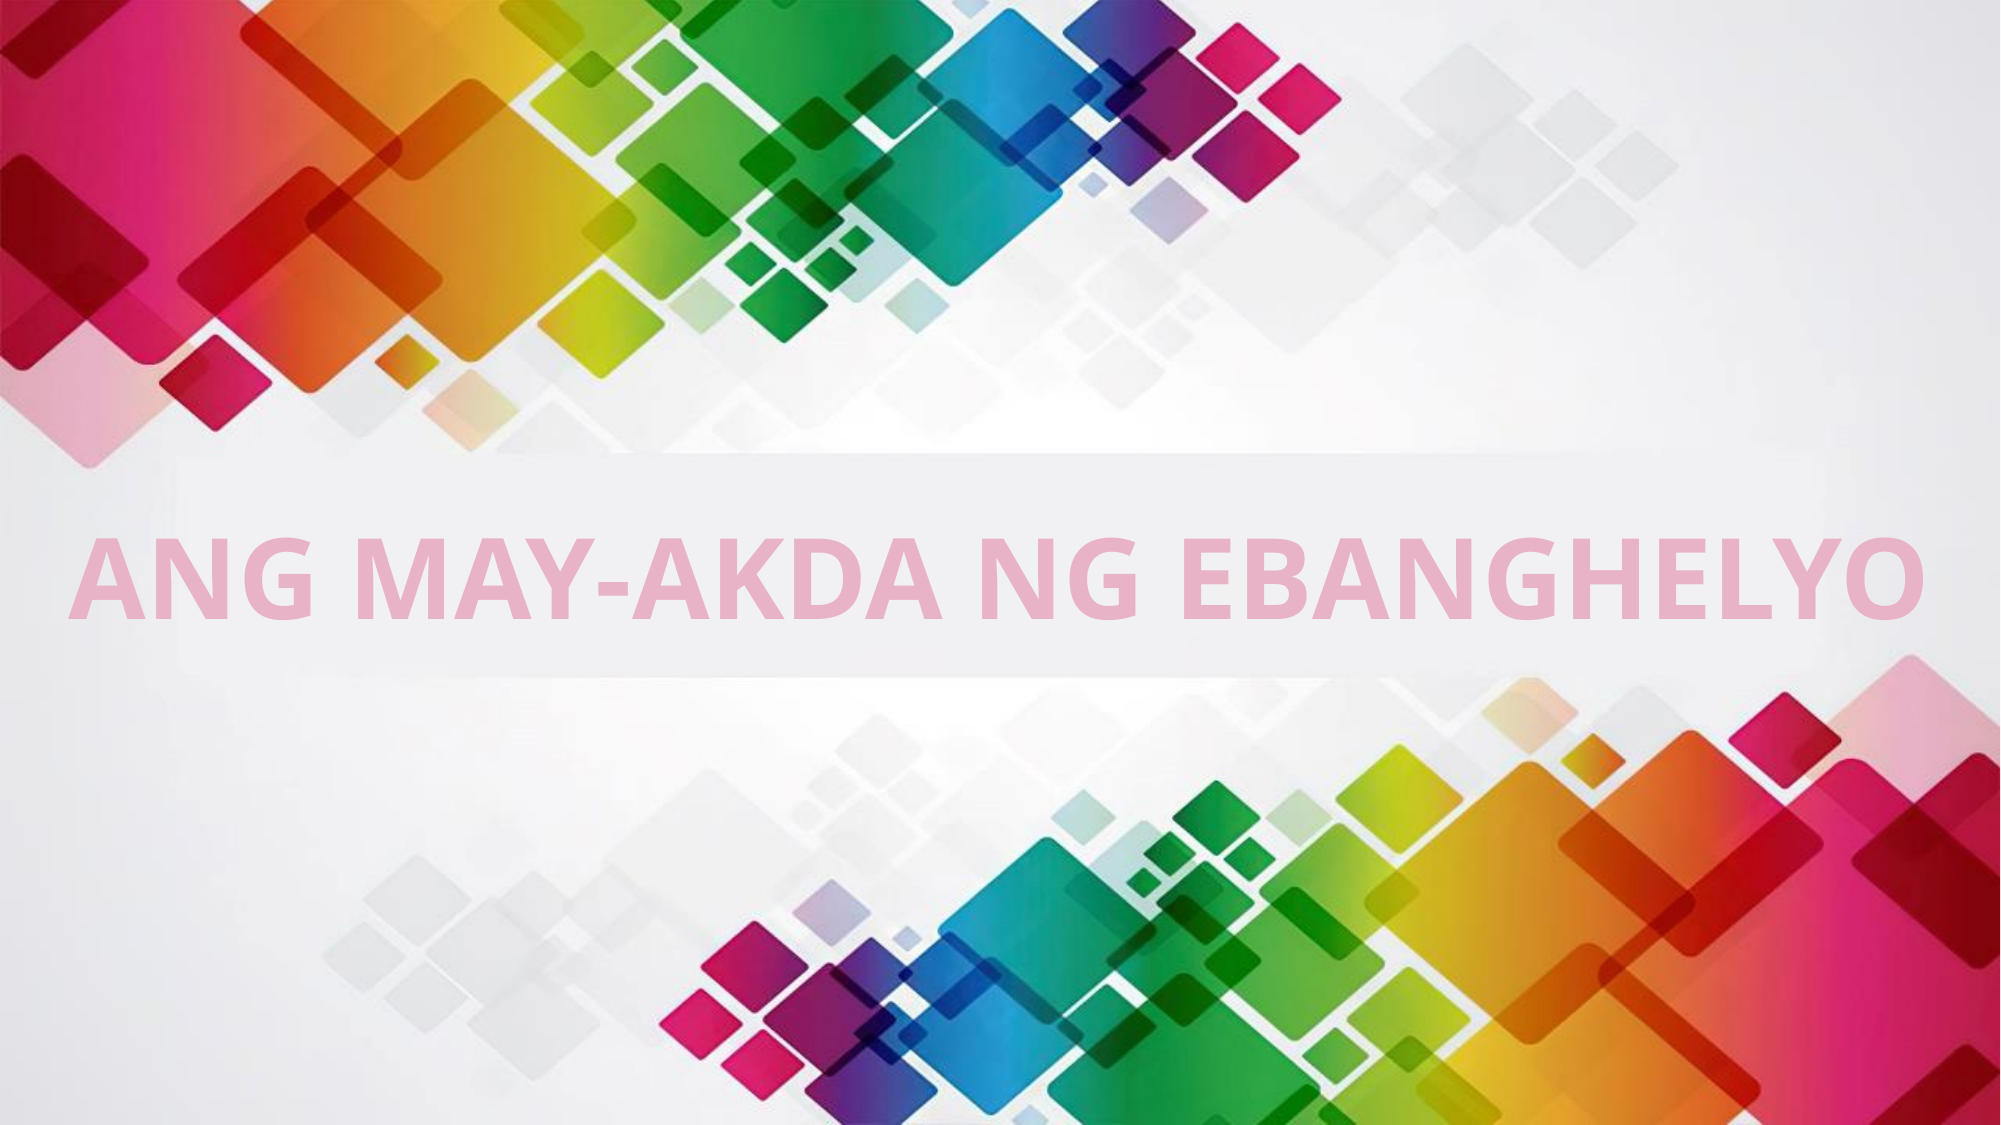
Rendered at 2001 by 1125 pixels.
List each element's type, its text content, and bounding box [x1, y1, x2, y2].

picture [0, 0, 2001, 1125]
text_box ANG MAY-AKDA NG EBANGHELYO [0, 499, 2000, 650]
